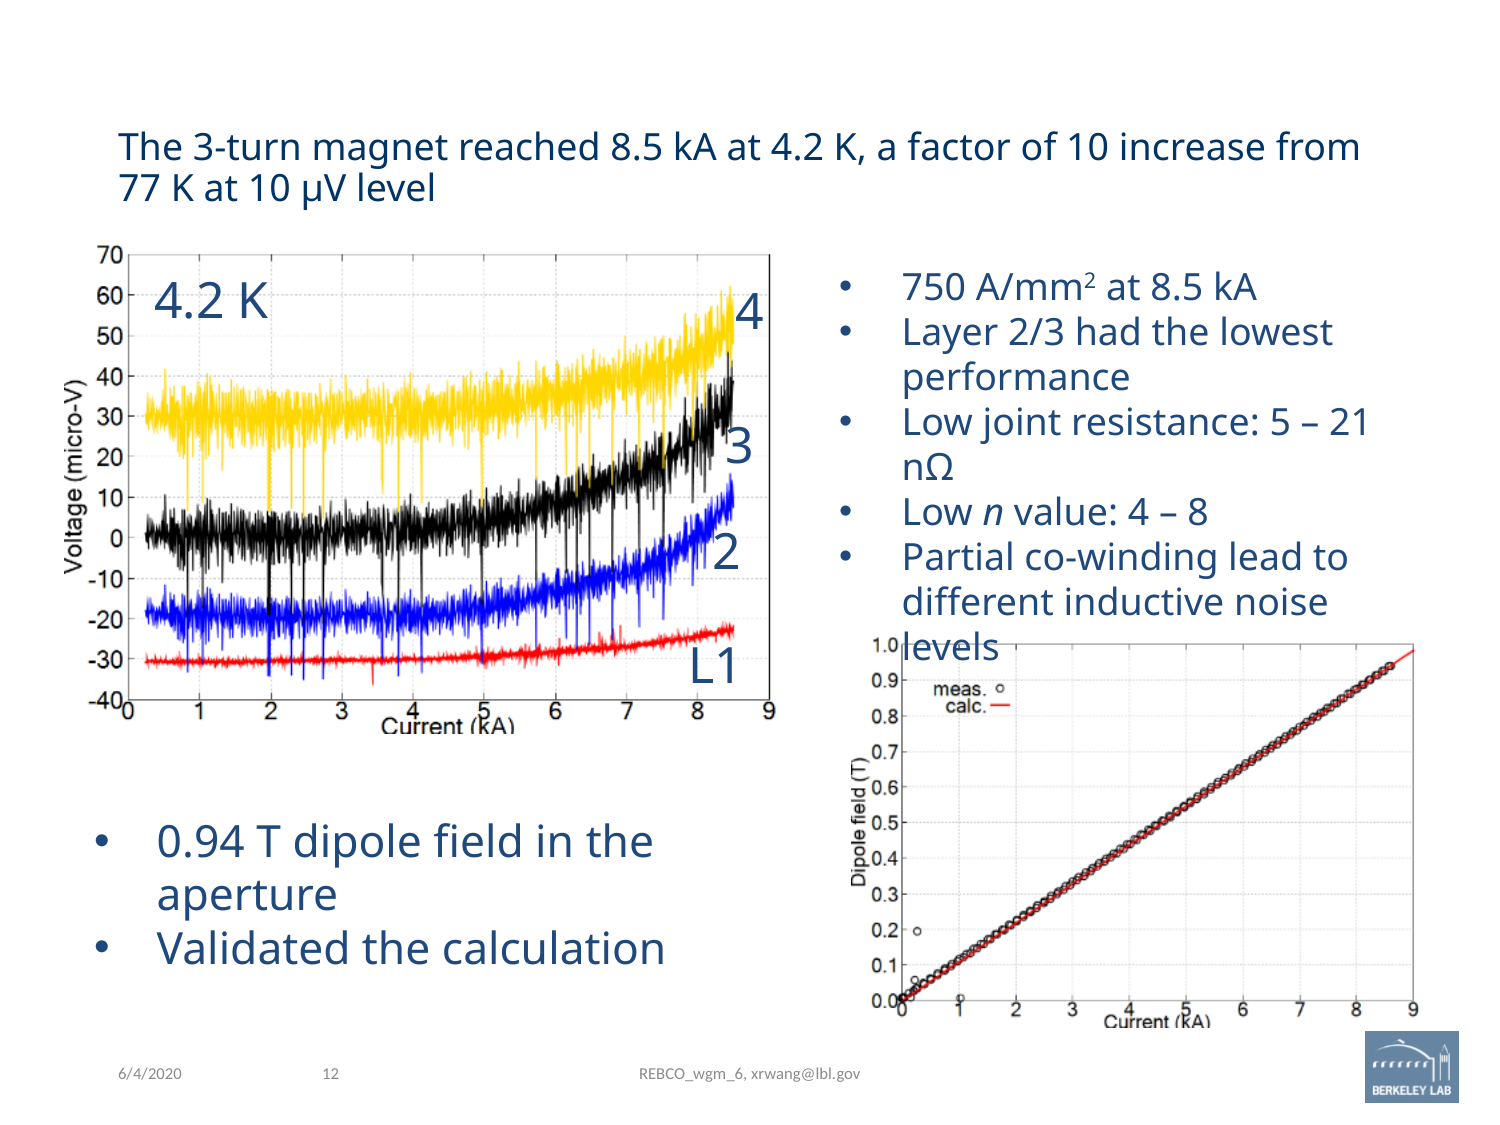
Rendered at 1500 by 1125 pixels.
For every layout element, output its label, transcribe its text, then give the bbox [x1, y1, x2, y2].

picture [1365, 1031, 1459, 1103]
title The 3-turn magnet reached 8.5 kA at 4.2 K, a factor of 10 increase from 77 K at 10 µV level [103, 59, 1397, 278]
text_box 750 A/mm2 at 8.5 kA Layer 2/3 had the lowest performance Low joint resistance: 5 – 21 nΩ Low n value: 4 – 8 Partial co-winding lead to different inductive noise levels [824, 255, 1426, 676]
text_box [64, 245, 785, 734]
footer REBCO_wgm_6, xrwang@lbl.gov [496, 1042, 1004, 1103]
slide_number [103, 1042, 247, 1103]
slide_number 12 [273, 1042, 354, 1103]
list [851, 637, 1426, 1028]
text_box 0.94 T dipole field in the aperture Validated the calculation [79, 805, 832, 981]
